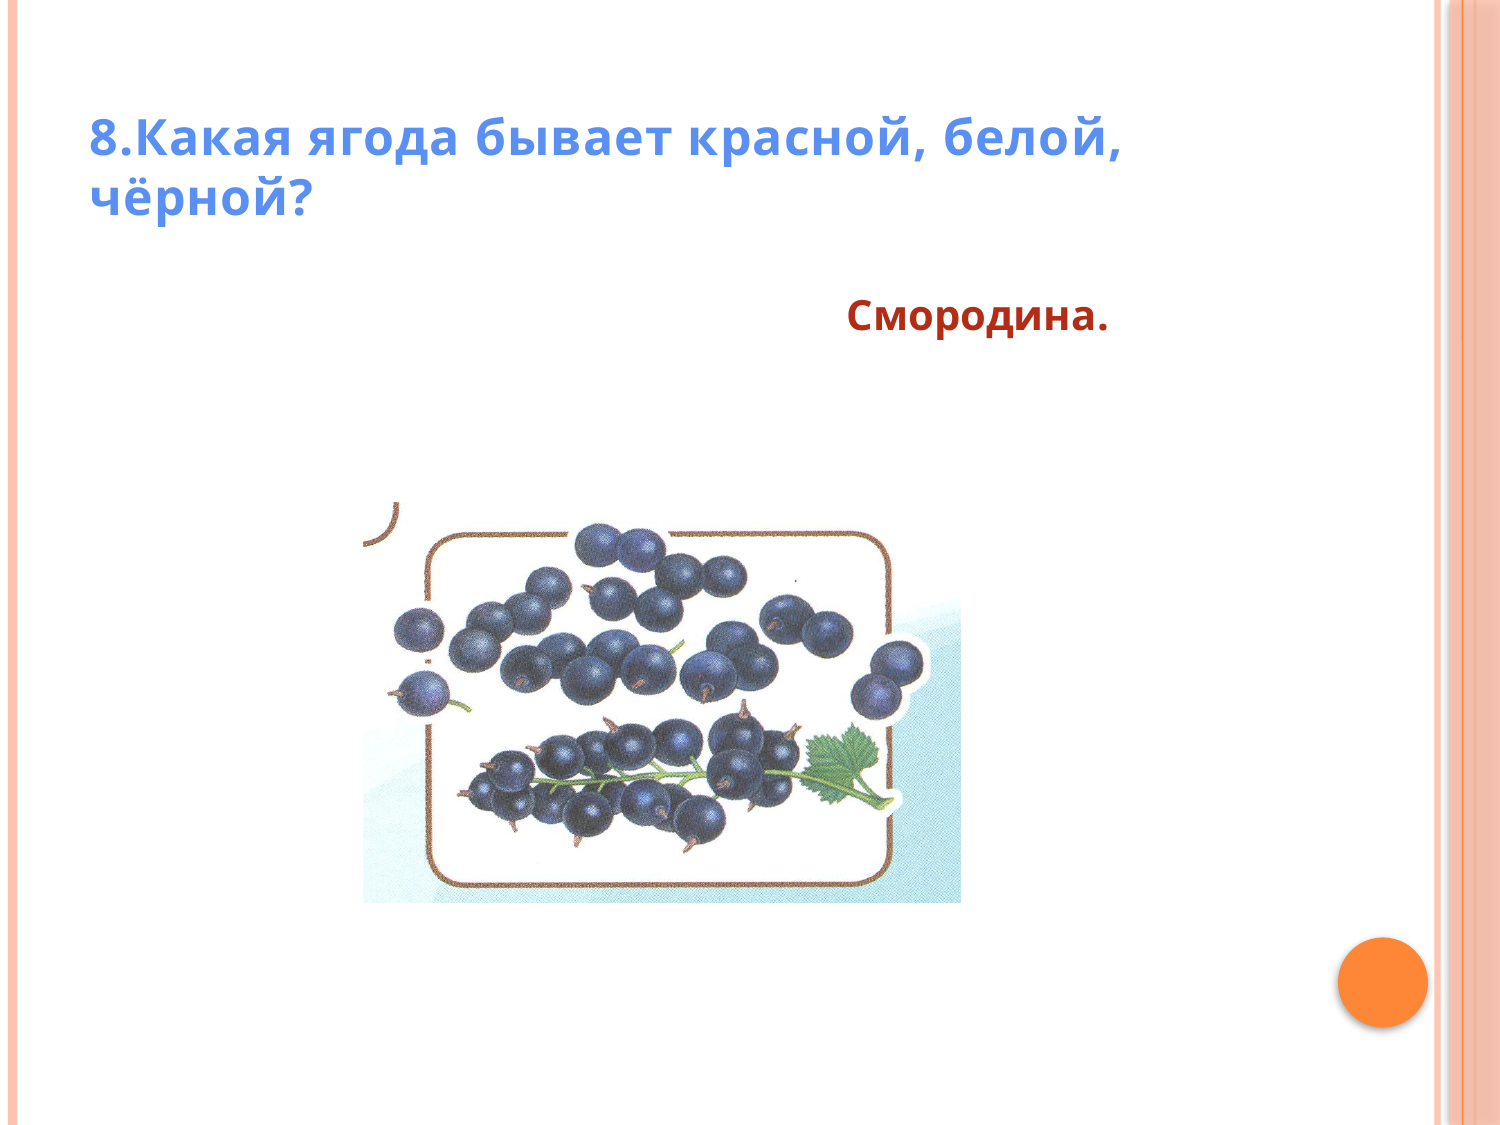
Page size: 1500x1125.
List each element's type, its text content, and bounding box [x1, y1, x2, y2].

title 8.Какая ягода бывает красной, белой, чёрной? [75, 45, 1300, 233]
text_box Смородина. [831, 281, 1196, 346]
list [362, 501, 962, 903]
